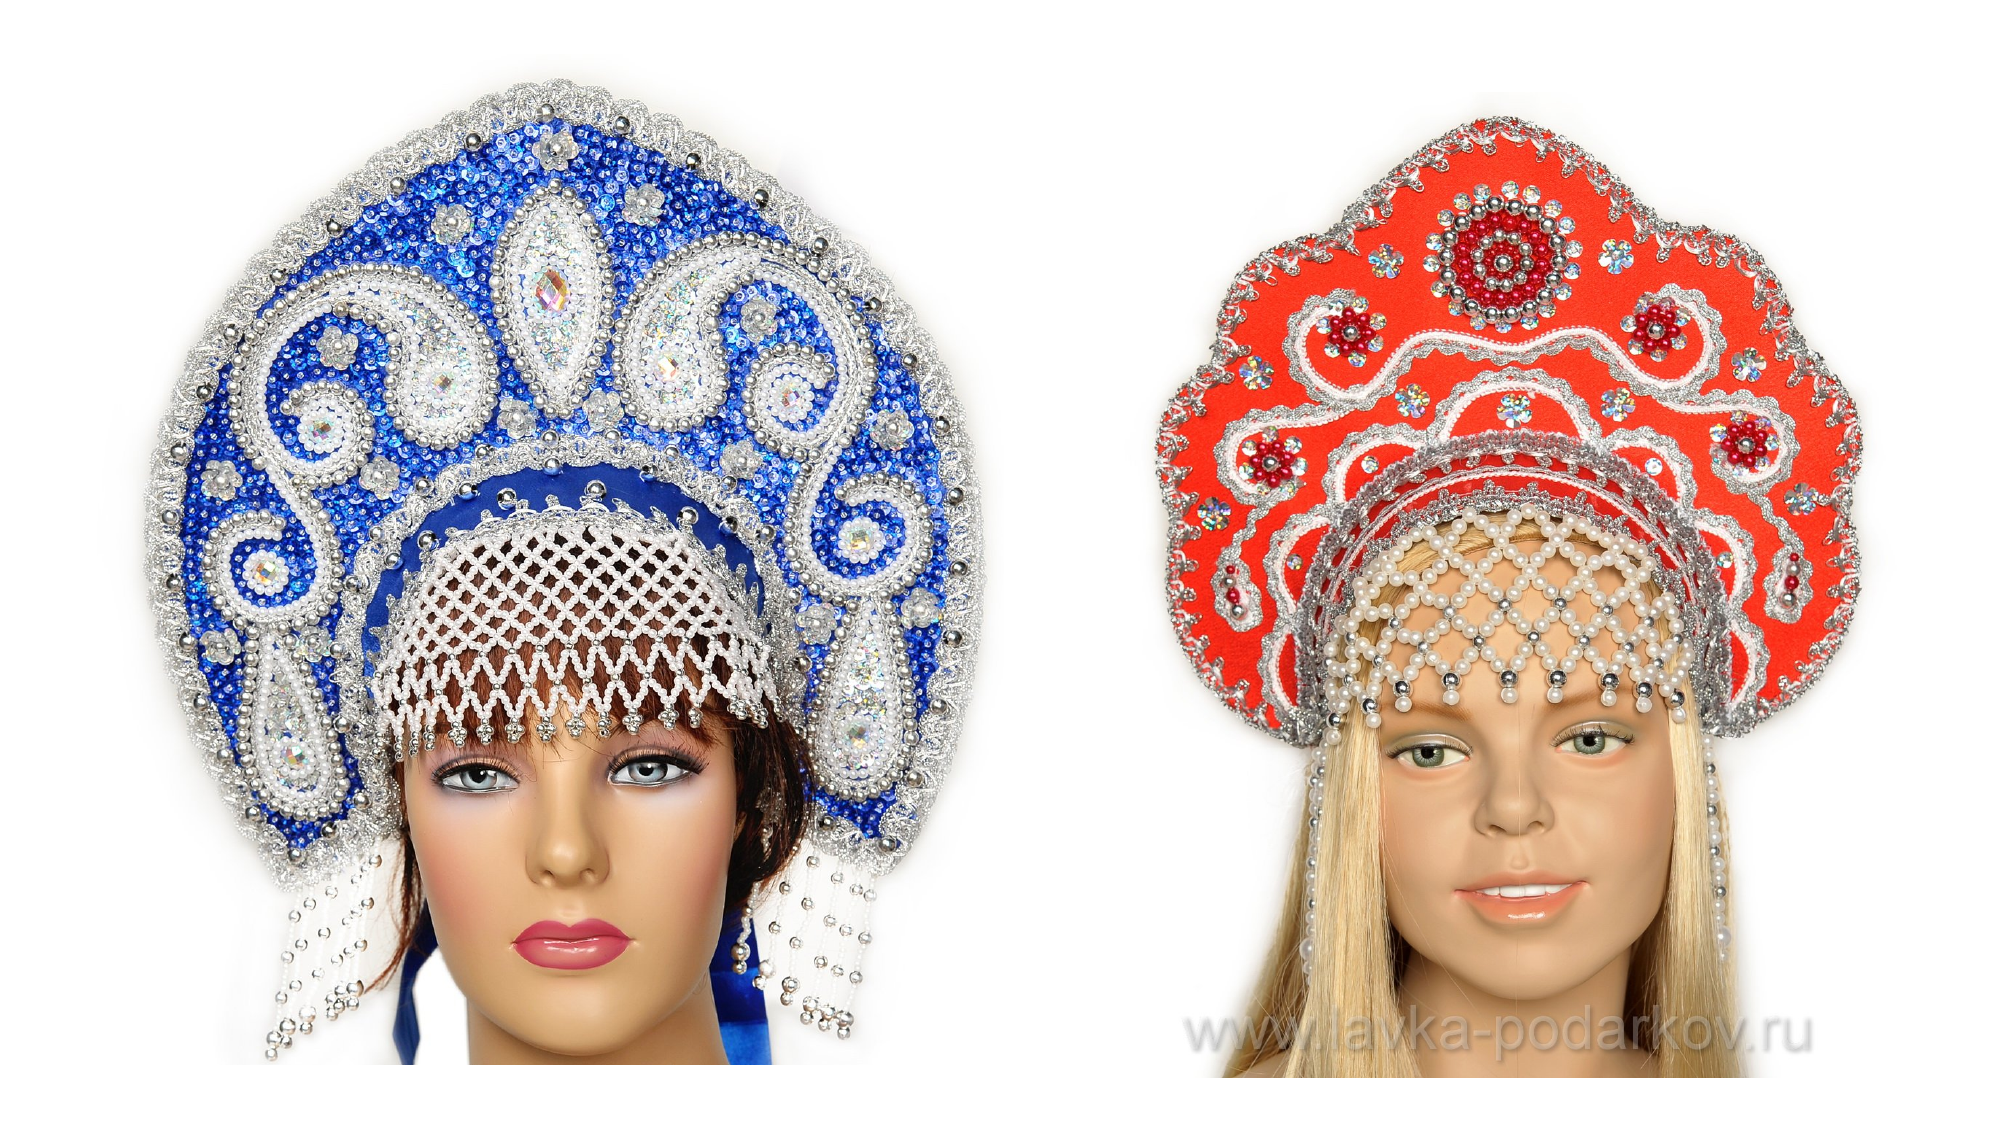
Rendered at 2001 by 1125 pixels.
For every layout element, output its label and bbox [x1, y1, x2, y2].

picture [22, 54, 1990, 1078]
